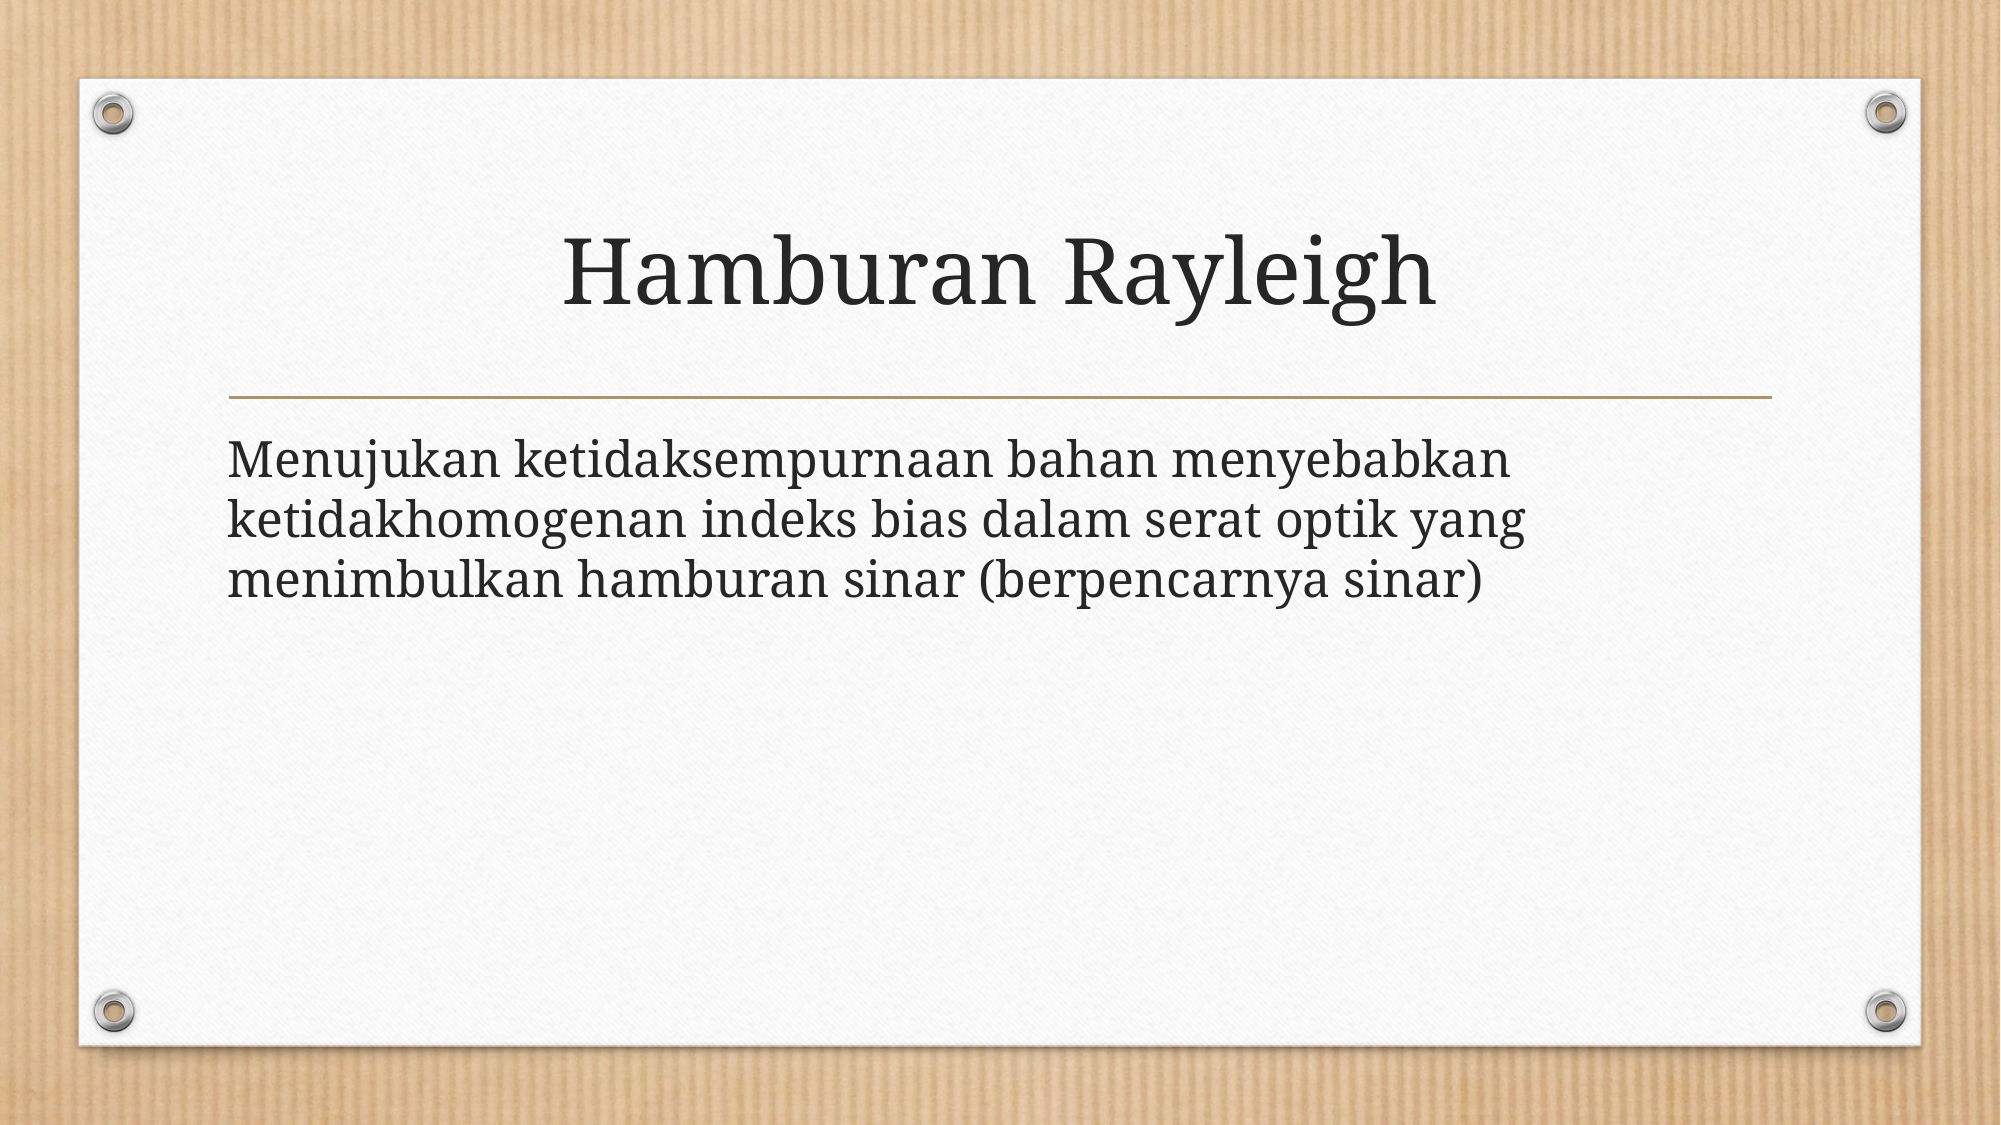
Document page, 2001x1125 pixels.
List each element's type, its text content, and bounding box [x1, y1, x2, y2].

picture [0, 0, 2001, 1125]
title Hamburan Rayleigh [212, 161, 1788, 375]
list Menujukan ketidaksempurnaan bahan menyebabkan ketidakhomogenan indeks bias dalam serat optik yang menimbulkan hamburan sinar (berpencarnya sinar) [212, 419, 1852, 964]
